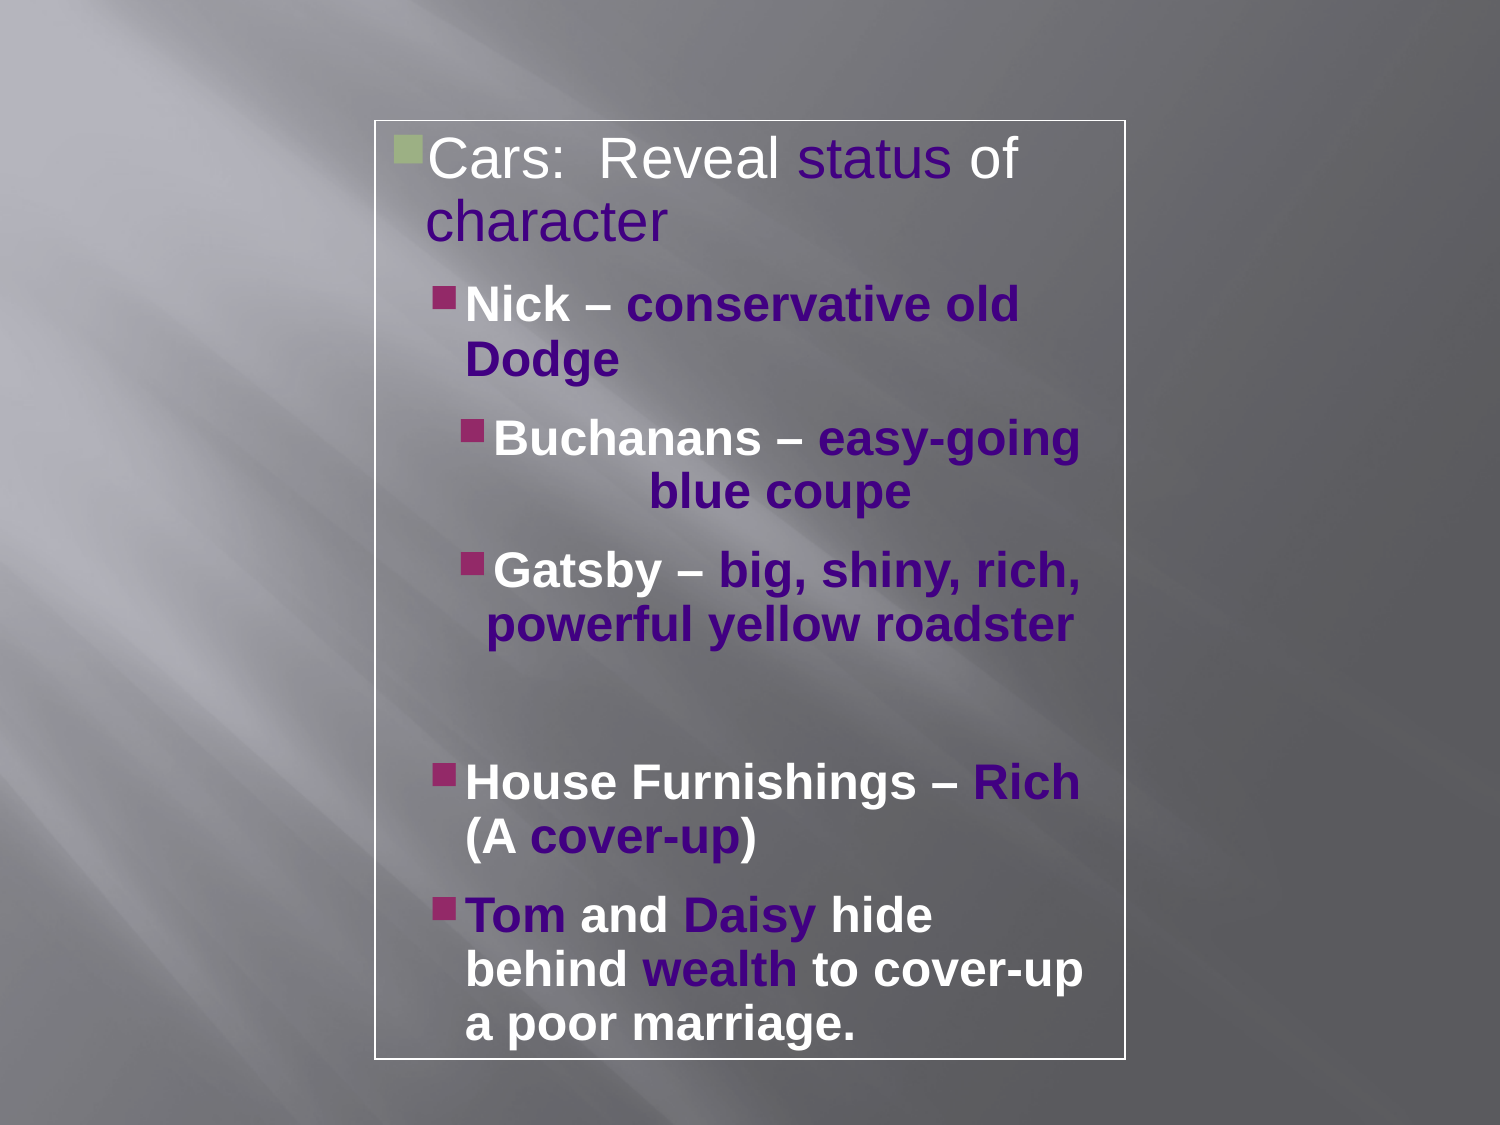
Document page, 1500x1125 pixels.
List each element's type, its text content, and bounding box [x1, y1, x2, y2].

text_box Cars: Reveal status of character Nick – conservative old Dodge Buchanans – easy-going blue coupe Gatsby – big, shiny, rich, powerful yellow roadster House Furnishings – Rich (A cover-up) Tom and Daisy hide behind wealth to cover-up a poor marriage. [374, 120, 1125, 1059]
